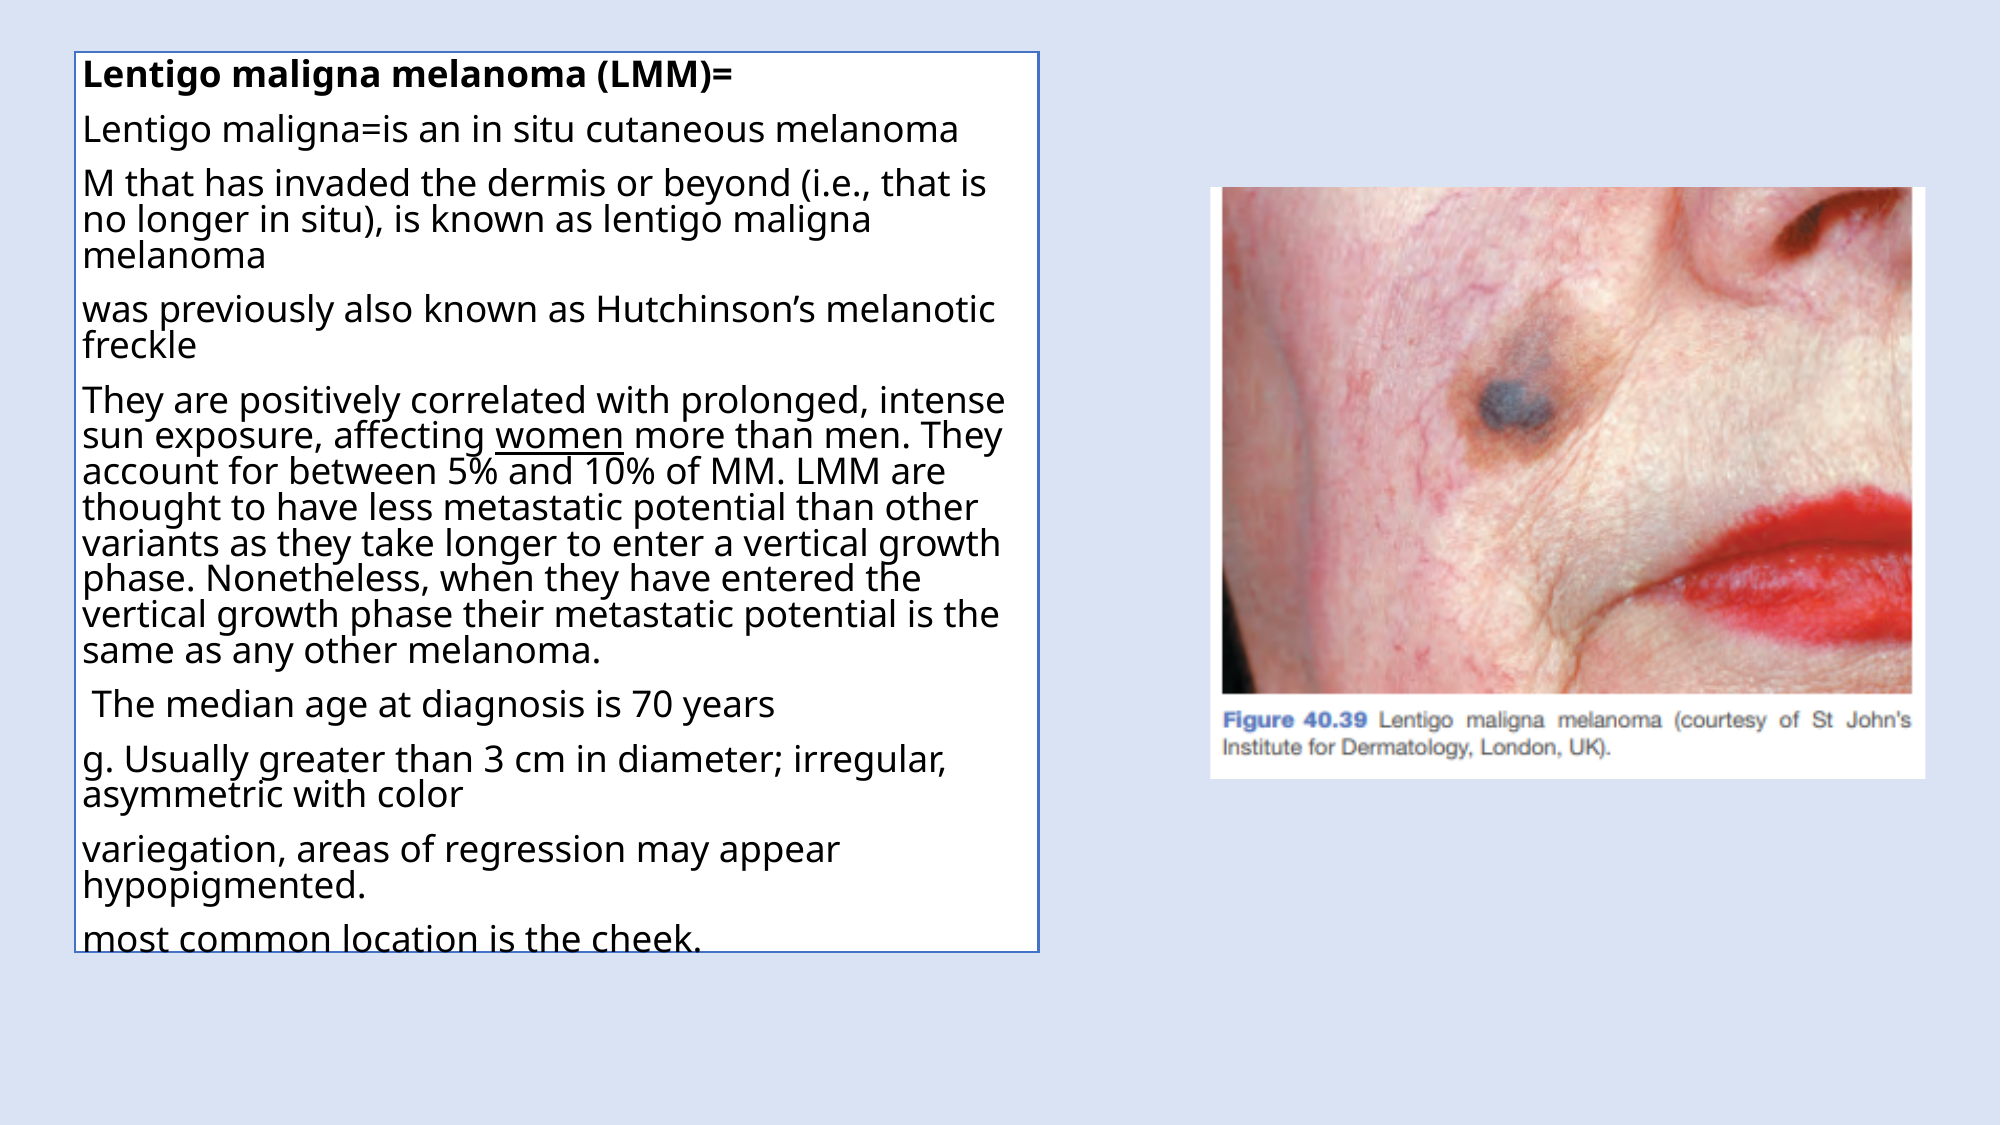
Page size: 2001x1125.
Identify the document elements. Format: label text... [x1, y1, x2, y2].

list Lentigo maligna melanoma (LMM)= Lentigo maligna=is an in situ cutaneous melanoma M that has invaded the dermis or beyond (i.e., that is no longer in situ), is known as lentigo maligna melanoma was previously also known as Hutchinson’s melanotic freckle They are positively correlated with prolonged, intense sun exposure, affecting women more than men. They account for between 5% and 10% of MM. LMM are thought to have less metastatic potential than other variants as they take longer to enter a vertical growth phase. Nonetheless, when they have entered the vertical growth phase their metastatic potential is the same as any other melanoma. The median age at diagnosis is 70 years g. Usually greater than 3 cm in diameter; irregular, asymmetric with color variegation, areas of regression may appear hypopigmented. most common location is the cheek. [74, 51, 1040, 953]
picture [1209, 186, 1926, 779]
